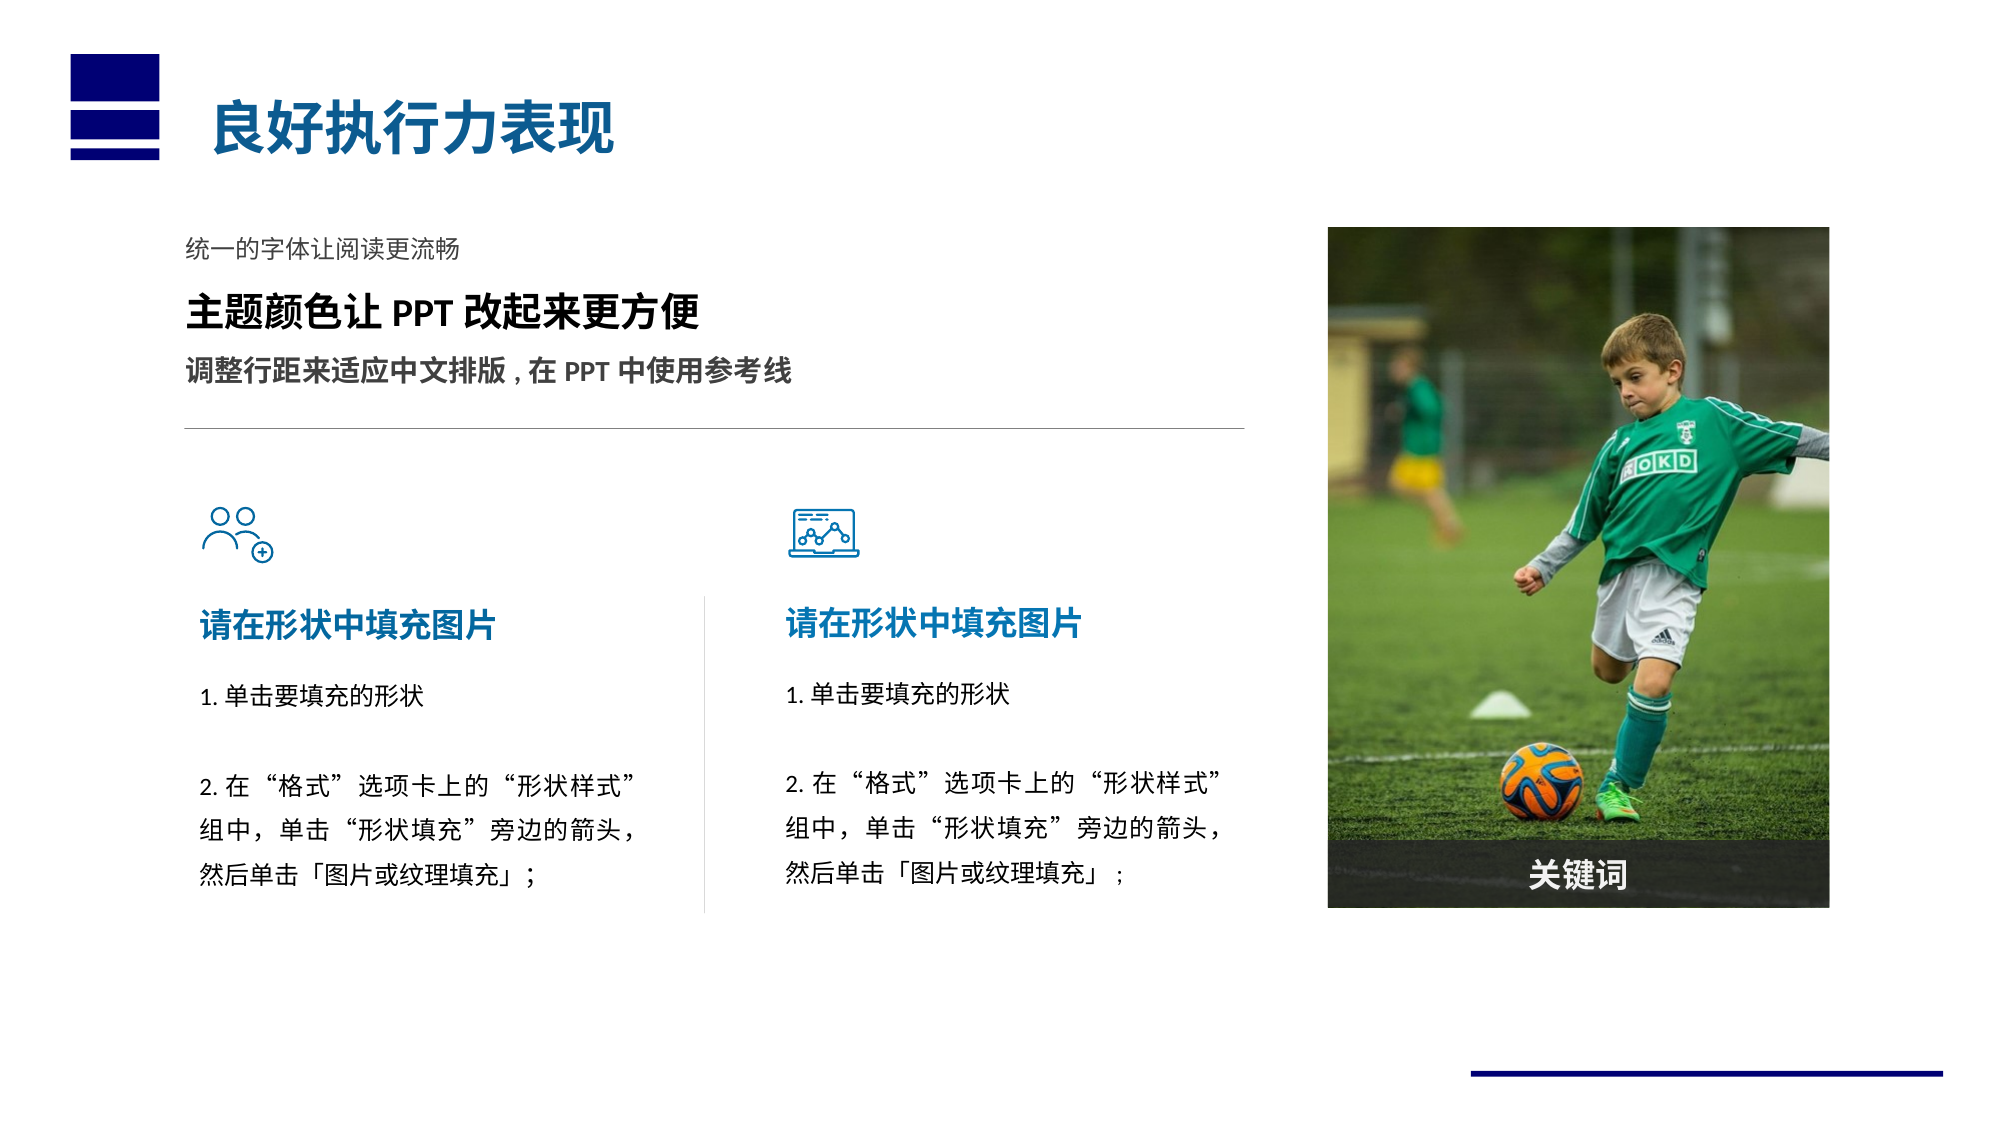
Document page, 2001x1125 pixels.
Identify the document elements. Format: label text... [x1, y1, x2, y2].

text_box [184, 506, 664, 988]
text_box 良好执行力表现 [193, 84, 714, 170]
text_box 关键词 [1327, 840, 1830, 908]
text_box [770, 508, 1250, 986]
text_box [1327, 226, 1831, 908]
text_box 统一的字体让阅读更流畅 主题颜色让PPT改起来更方便 调整行距来适应中文排版,在PPT中使用参考线 [170, 210, 873, 401]
